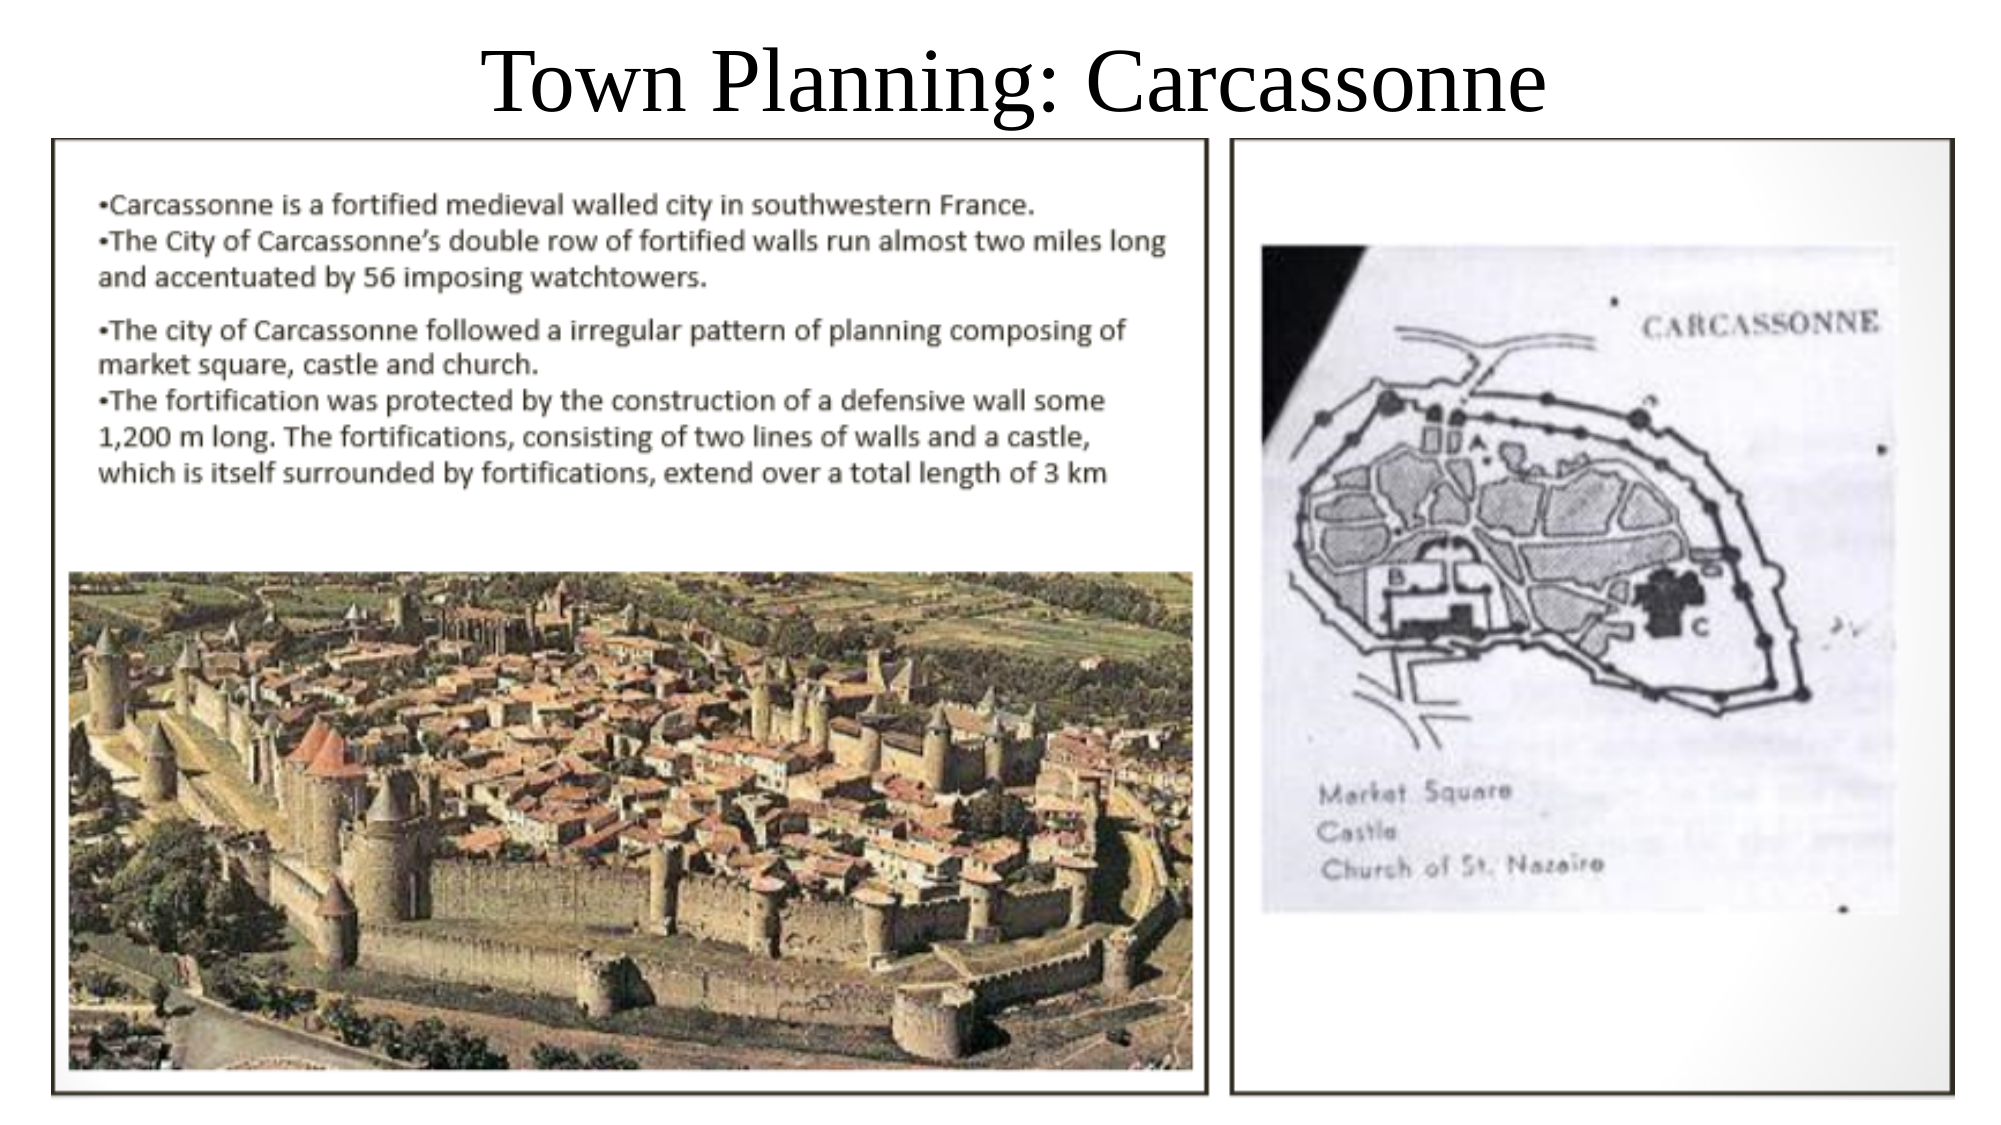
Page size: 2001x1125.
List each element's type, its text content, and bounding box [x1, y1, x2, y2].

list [51, 138, 1955, 1100]
title Town Planning: Carcassonne [152, 0, 1878, 138]
